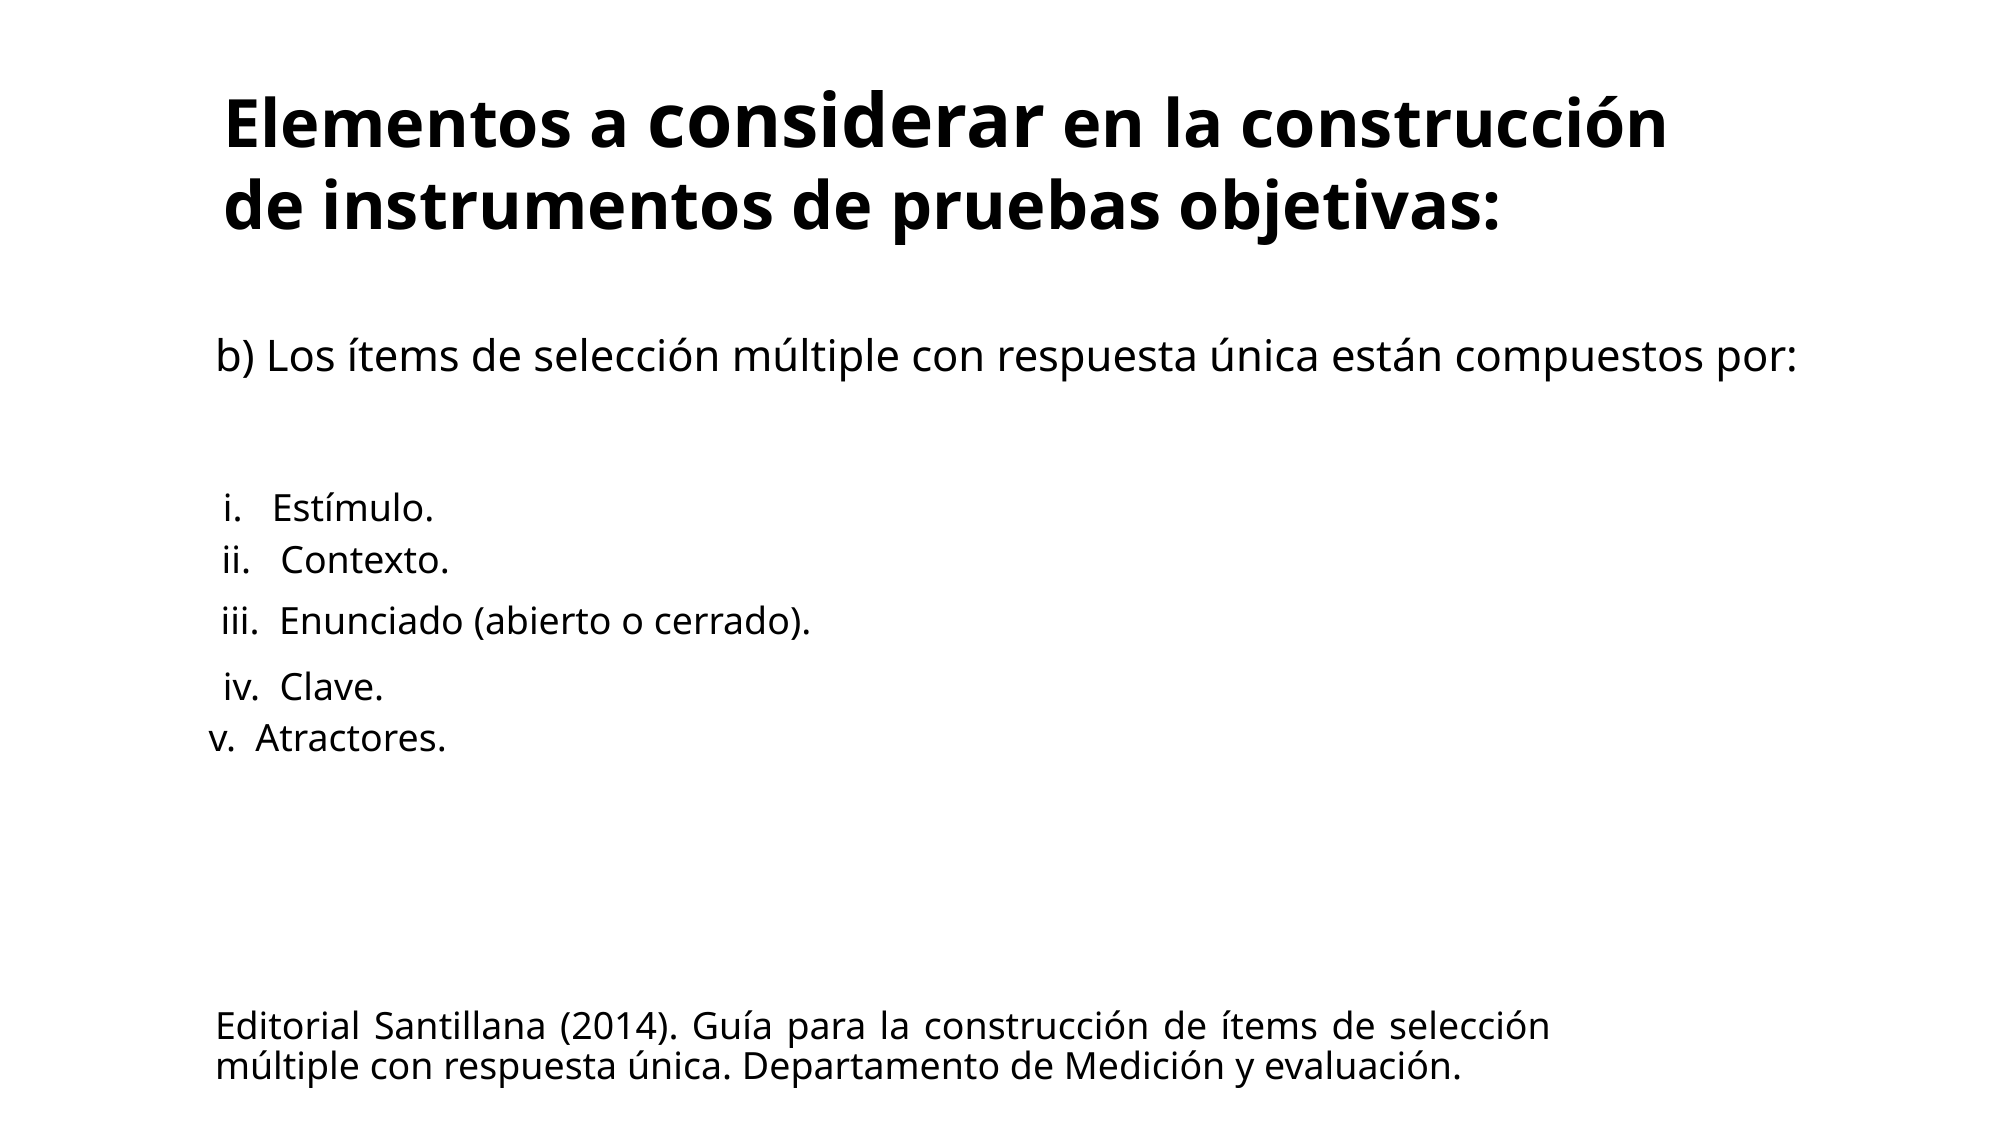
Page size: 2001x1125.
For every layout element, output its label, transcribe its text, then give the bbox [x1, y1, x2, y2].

title Elementos a considerar en la construcción de instrumentos de pruebas objetivas: [208, 50, 1782, 250]
text_box ii. Contexto. [206, 528, 1207, 589]
text_box i. Estímulo. [208, 476, 1209, 537]
text_box iii. Enunciado (abierto o cerrado). [205, 589, 1206, 650]
text_box iv. Clave. [208, 655, 1209, 716]
text_box b) Los ítems de selección múltiple con respuesta única están compuestos por: [200, 325, 1832, 425]
text_box Editorial Santillana (2014). Guía para la construcción de ítems de selección múltiple con respuesta única. Departamento de Medición y evaluación. [199, 999, 1568, 1125]
text_box v. Atractores. [193, 706, 462, 767]
